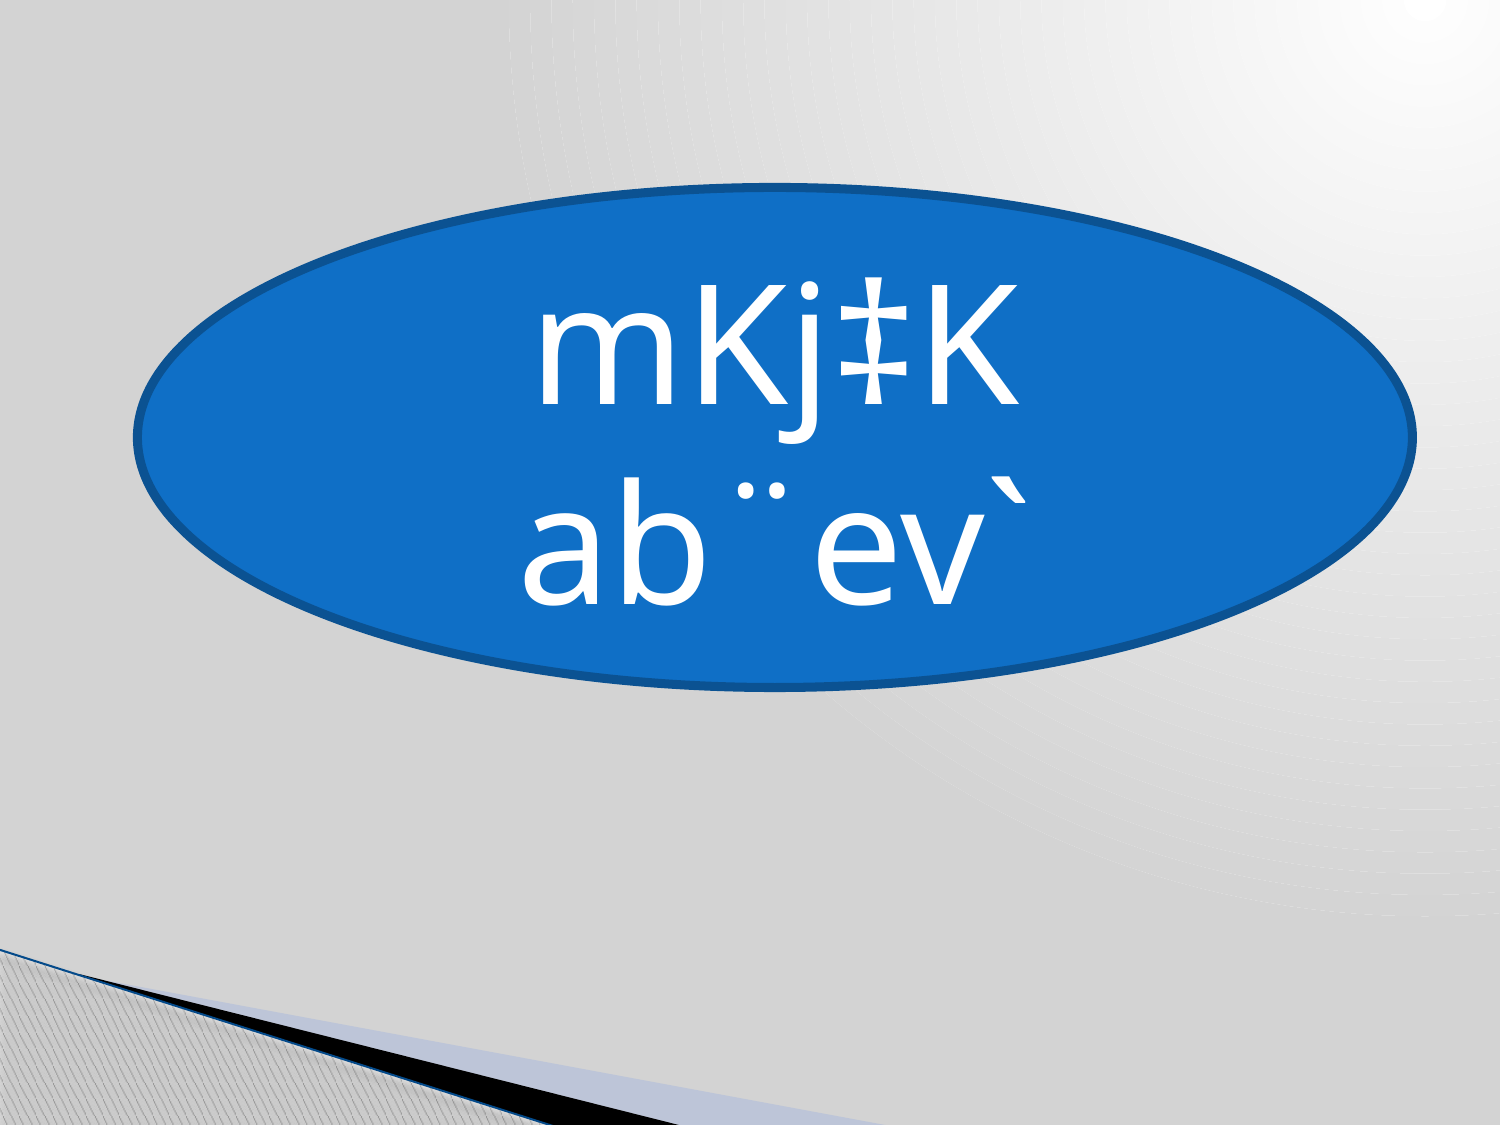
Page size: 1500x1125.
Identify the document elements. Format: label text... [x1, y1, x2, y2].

text_box mKj‡K ab¨ev` [132, 182, 1417, 693]
